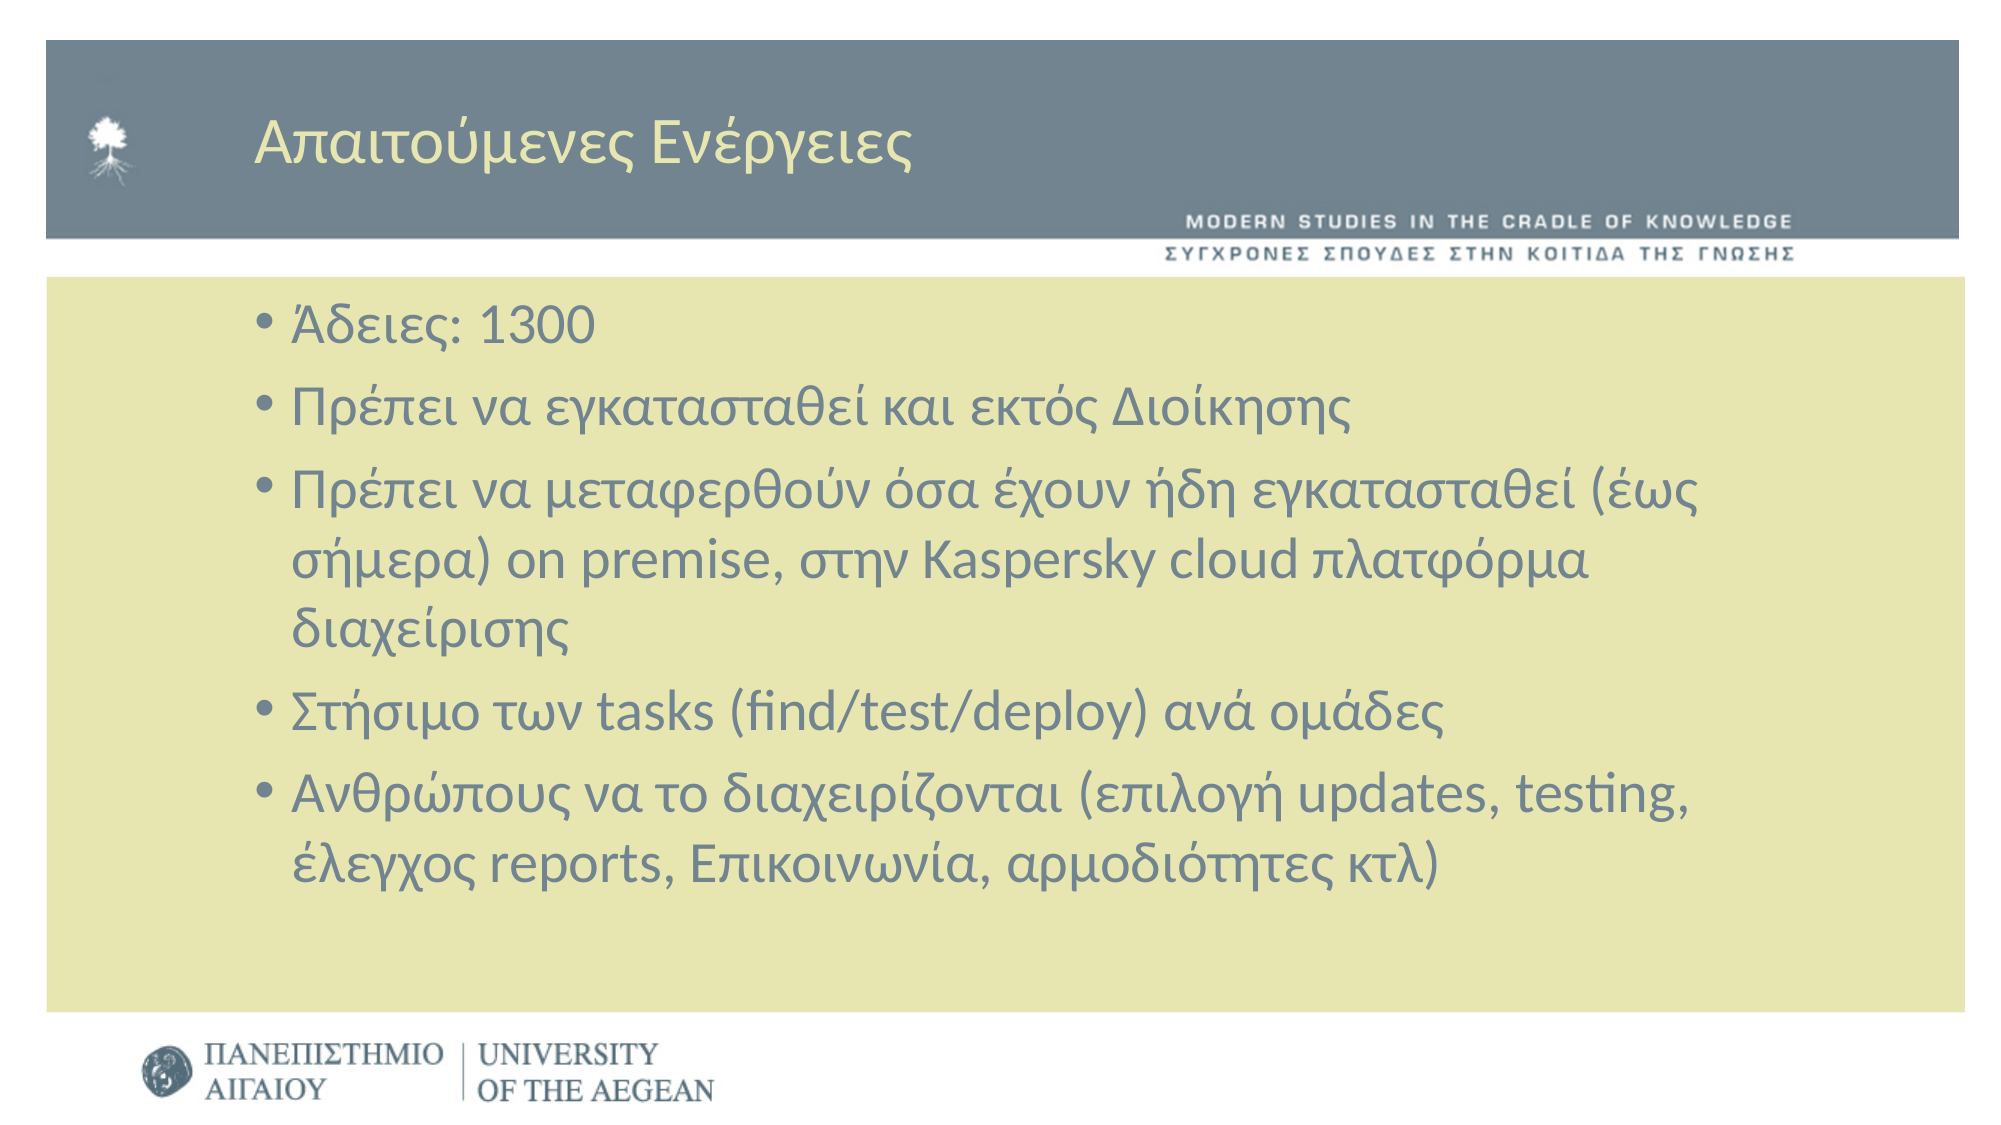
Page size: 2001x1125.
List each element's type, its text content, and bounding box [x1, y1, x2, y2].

title Απαιτούμενες Ενέργειες [239, 59, 1795, 214]
picture [46, 40, 1959, 276]
list Άδειες: 1300 Πρέπει να εγκατασταθεί και εκτός Διοίκησης Πρέπει να μεταφερθούν όσα έχουν ήδη εγκατασταθεί (έως σήμερα) on premise, στην Kaspersky cloud πλατφόρμα διαχείρισης Στήσιμο των tasks (find/test/deploy) ανά ομάδες Ανθρώπους να το διαχειρίζονται (επιλογή updates, testing, έλεγχος reports, Επικοινωνία, αρμοδιότητες κτλ) [239, 277, 1795, 998]
picture [137, 1042, 1210, 1103]
